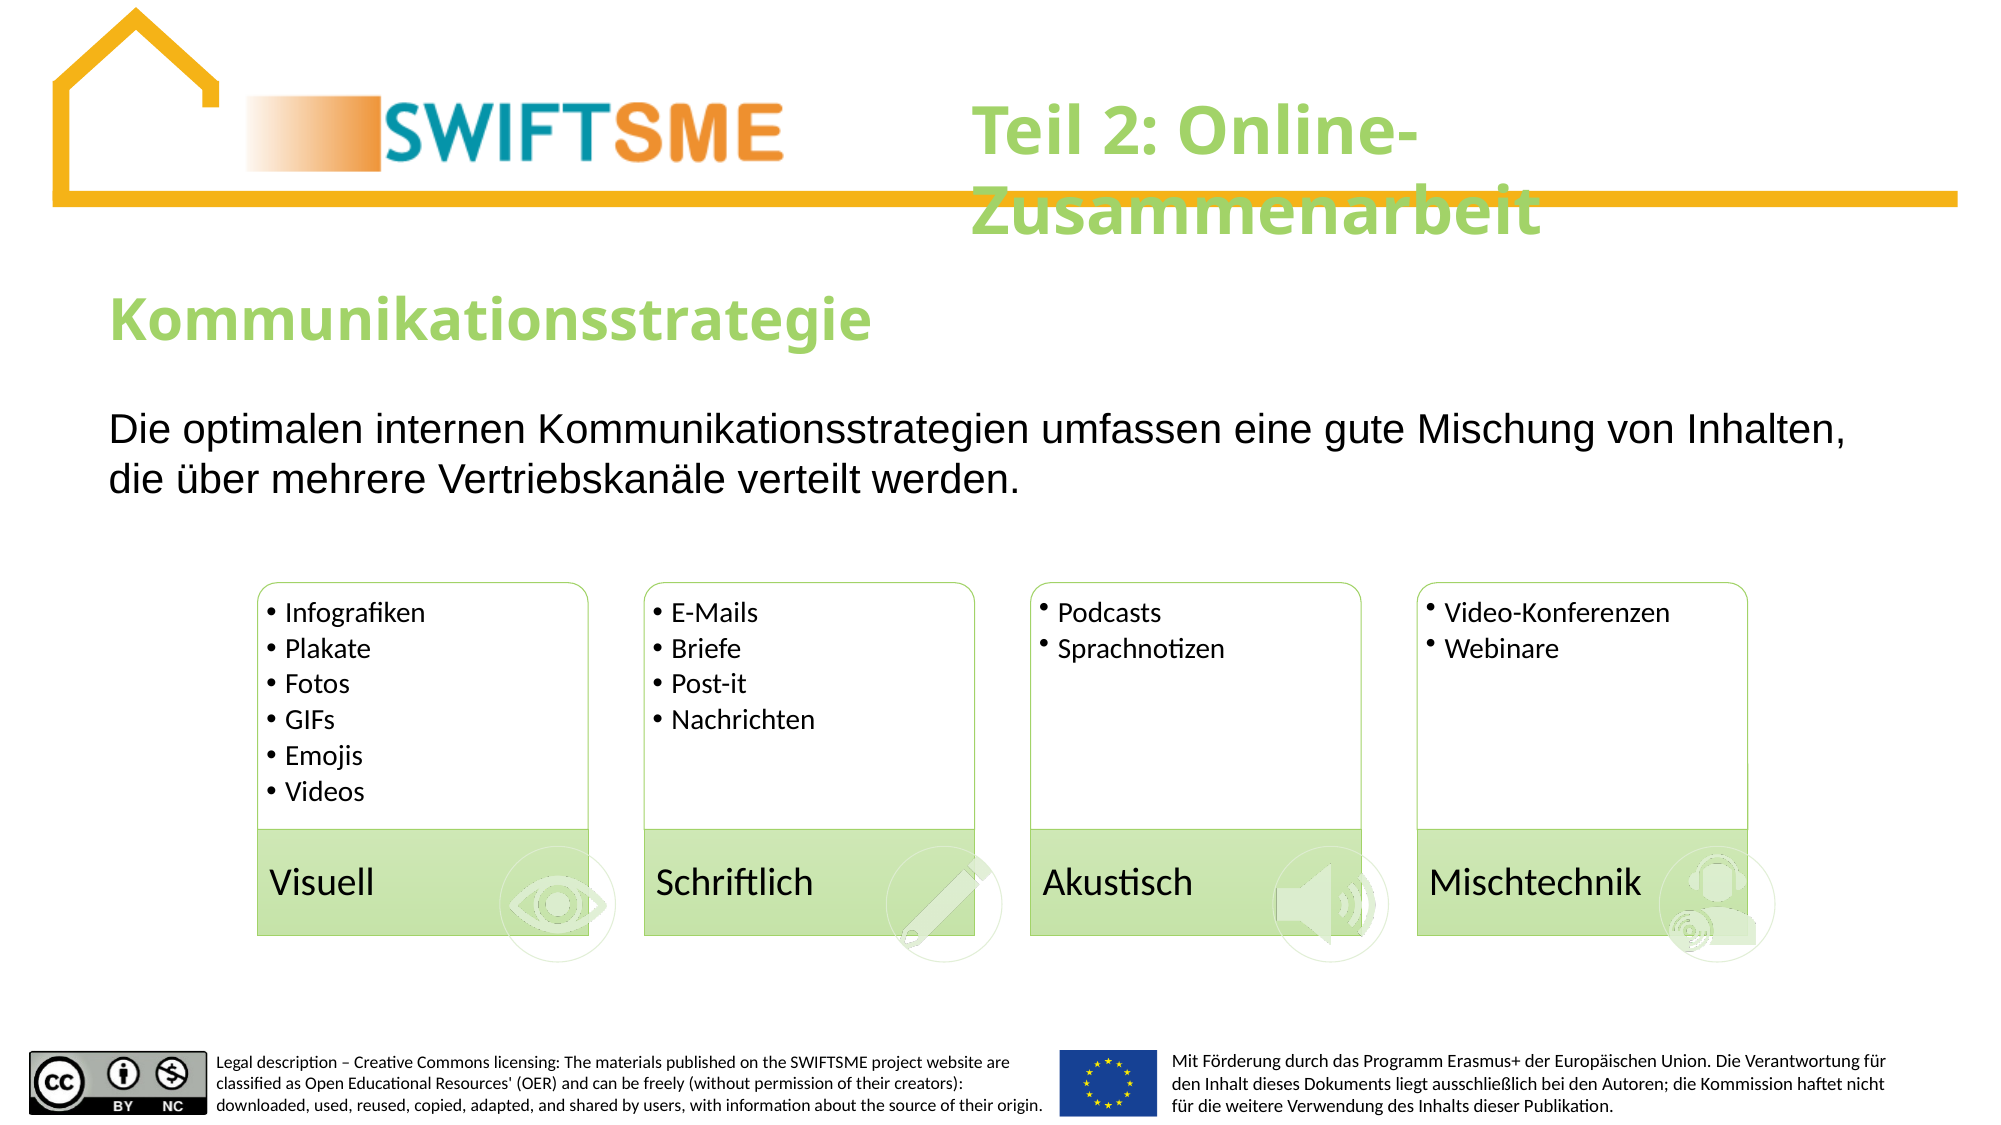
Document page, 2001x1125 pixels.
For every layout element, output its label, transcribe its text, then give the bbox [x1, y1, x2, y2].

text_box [256, 539, 1776, 1006]
text_box Teil 2: Online-Zusammenarbeit [956, 80, 1970, 315]
picture [231, 80, 799, 187]
text_box Mit Förderung durch das Programm Erasmus+ der Europäischen Union. Die Verantwortung für den Inhalt dieses Dokuments liegt ausschließlich bei den Autoren; die Kommission haftet nicht für die weitere Verwendung des Inhalts dieser Publikation. [1157, 1041, 1920, 1124]
picture [1059, 1050, 1162, 1117]
picture [29, 1050, 208, 1115]
text_box Legal description – Creative Commons licensing: The materials published on the SWIFTSME project website are classified as Open Educational Resources' (OER) and can be freely (without permission of their creators): downloaded, used, reused, copied, adapted, and shared by users, with information about the source of their origin. [201, 1043, 1068, 1123]
text_box Kommunikationsstrategie Die optimalen internen Kommunikationsstrategien umfassen eine gute Mischung von Inhalten, die über mehrere Vertriebskanäle verteilt werden. [93, 274, 1912, 510]
